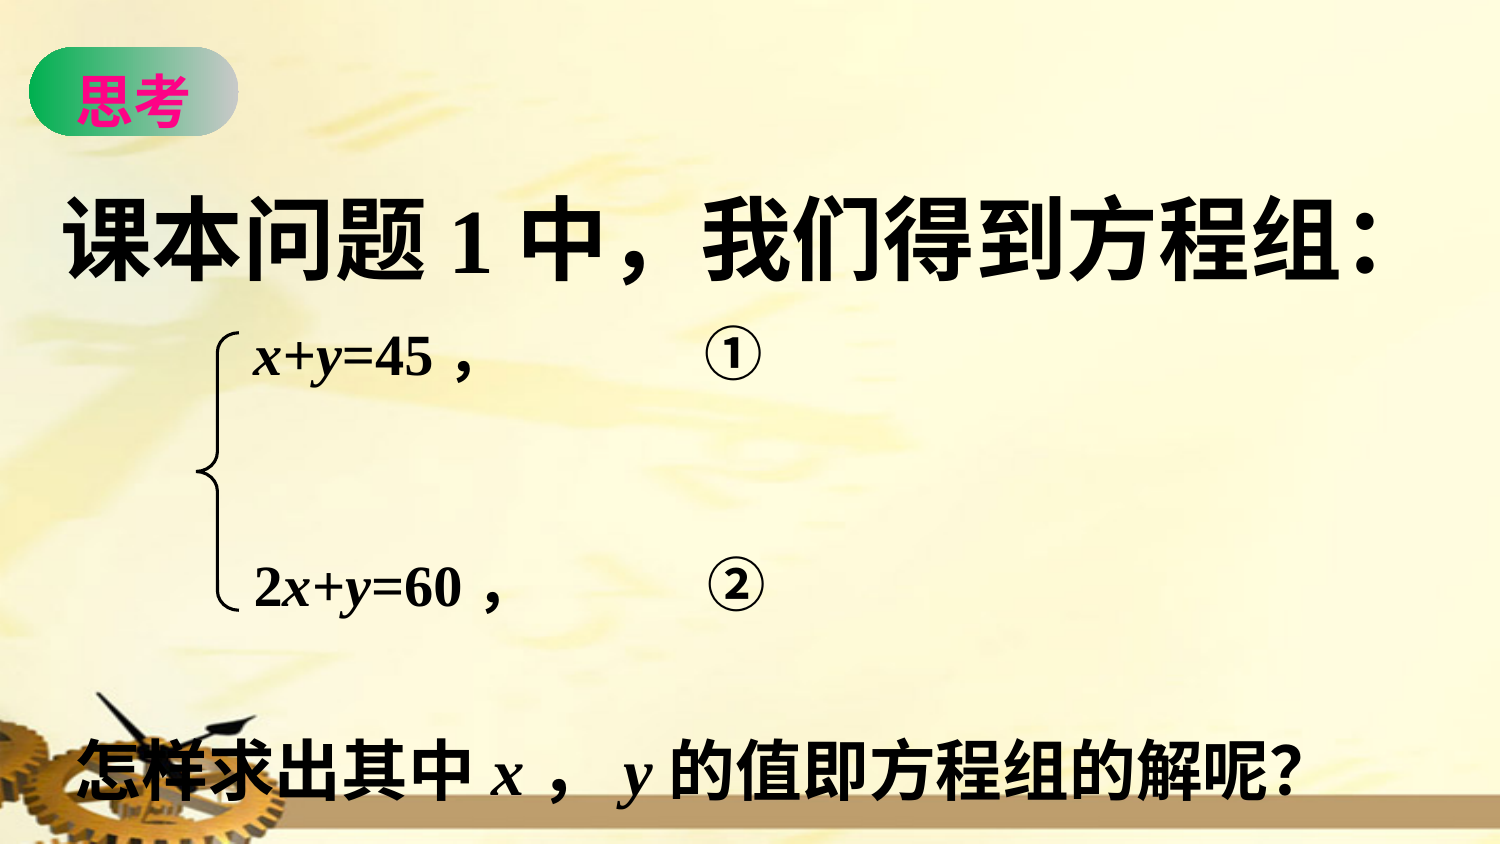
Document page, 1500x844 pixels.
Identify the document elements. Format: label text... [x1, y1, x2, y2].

text_box 课本问题1中，我们得到方程组： [45, 152, 1482, 300]
picture [0, 0, 1500, 844]
text_box 怎样求出其中x，y的值即方程组的解呢？ [59, 705, 1379, 817]
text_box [195, 295, 1419, 627]
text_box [29, 43, 239, 136]
